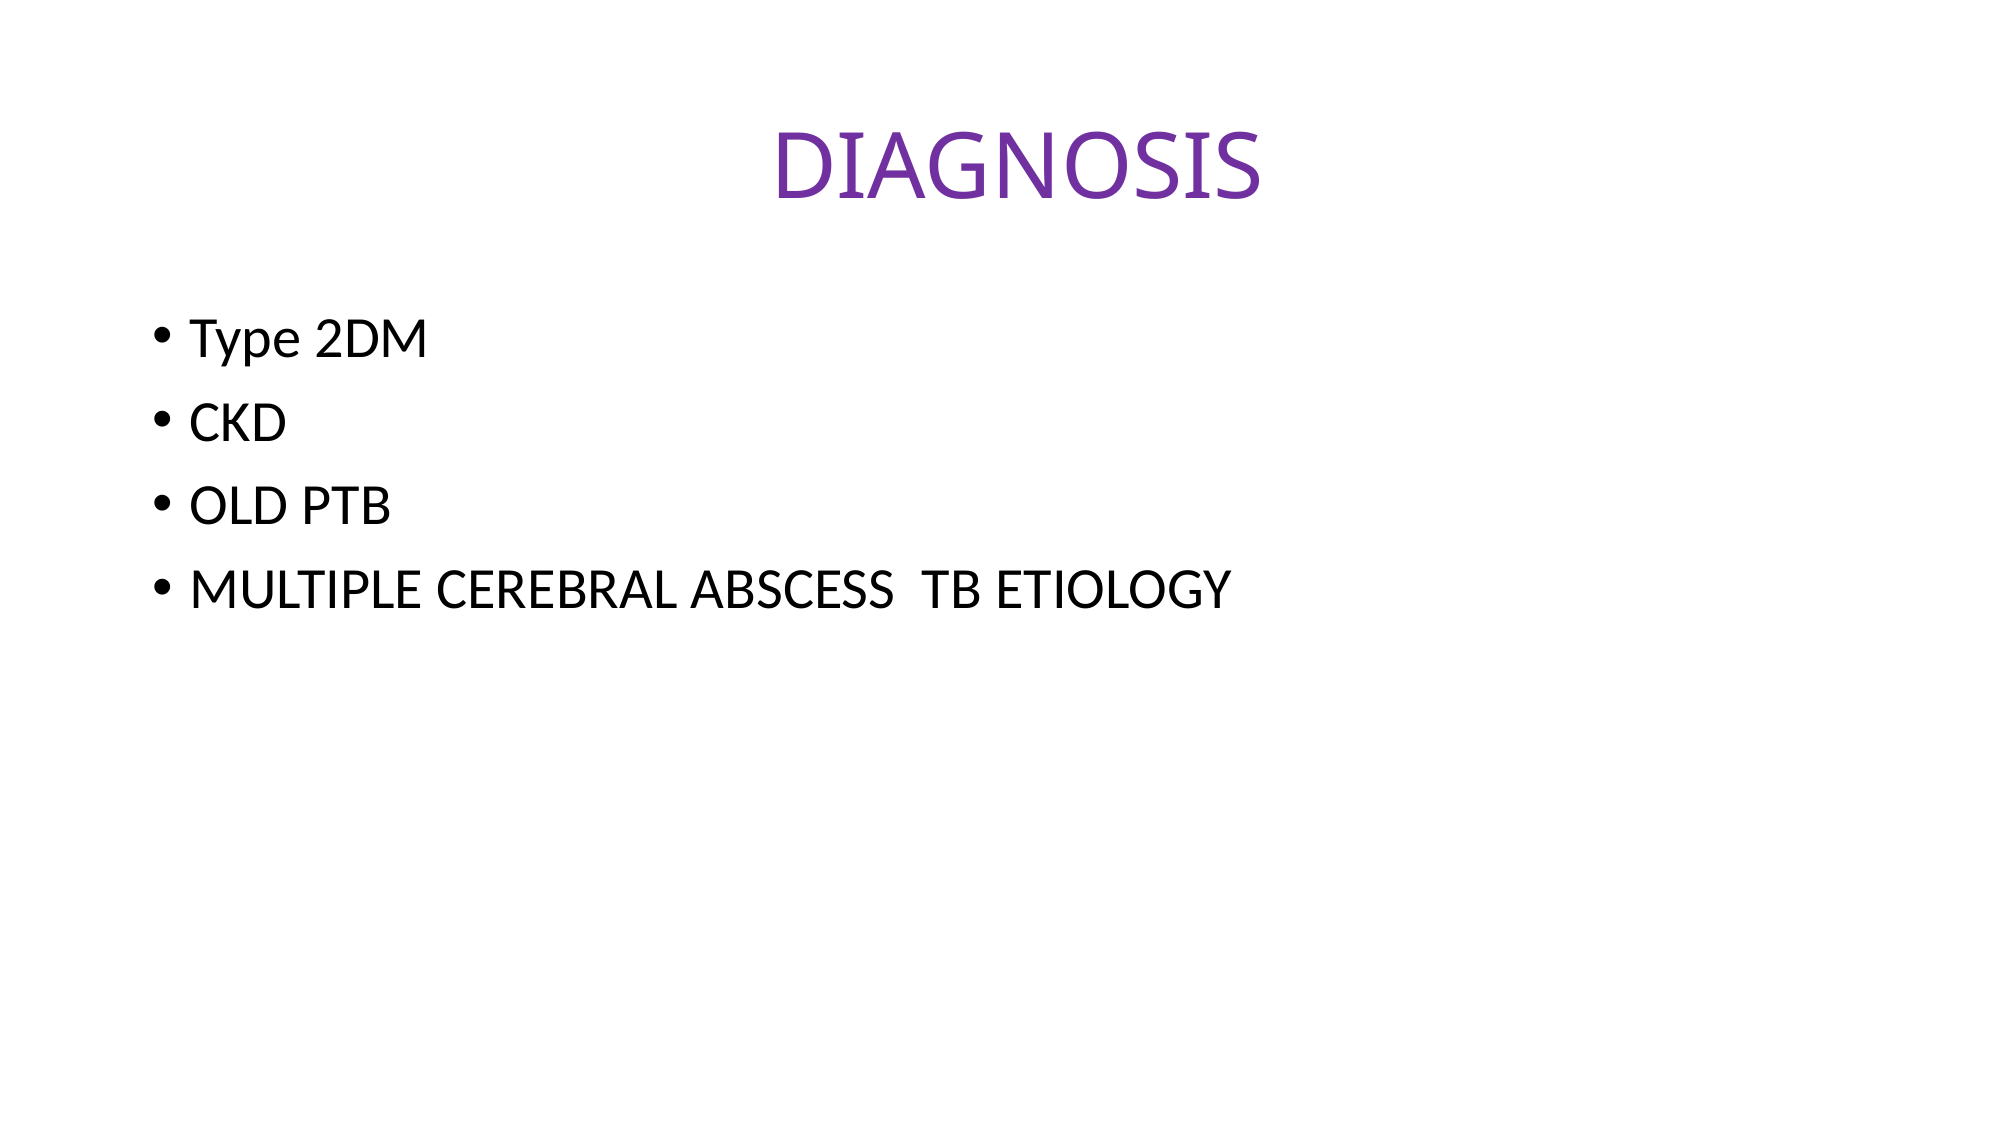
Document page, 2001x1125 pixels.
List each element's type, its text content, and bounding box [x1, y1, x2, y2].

title DIAGNOSIS [137, 59, 1863, 278]
list Type 2DM CKD OLD PTB MULTIPLE CEREBRAL ABSCESS TB ETIOLOGY [137, 299, 1863, 1014]
